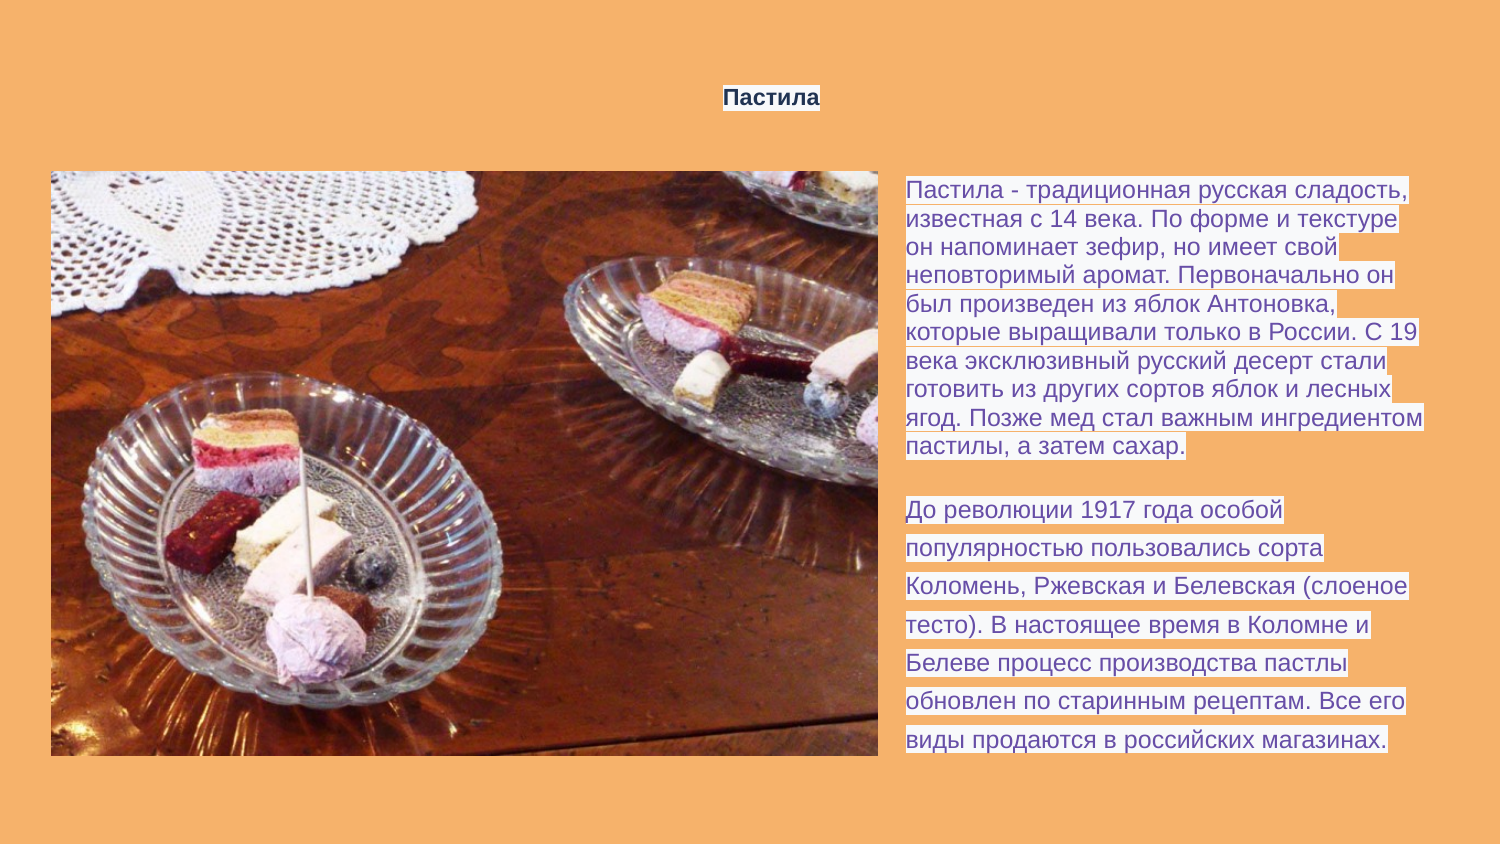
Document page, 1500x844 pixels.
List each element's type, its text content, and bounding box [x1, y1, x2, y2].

list Пастила - традиционная русская сладость, известная с 14 века. По форме и текстуре он напоминает зефир, но имеет свой неповторимый аромат. Первоначально он был произведен из яблок Антоновка, которые выращивали только в России. С 19 века эксклюзивный русский десерт стали готовить из других сортов яблок и лесных ягод. Позже мед стал важным ингредиентом пастилы, а затем сахар. До революции 1917 года особой популярностью пользовались сорта Коломень, Ржевская и Белевская (слоеное тесто). В настоящее время в Коломне и Белеве процесс производства пастлы обновлен по старинным рецептам. Все его виды продаются в российских магазинах. [890, 161, 1448, 844]
picture [50, 171, 878, 756]
title Пастила [56, 67, 1455, 162]
